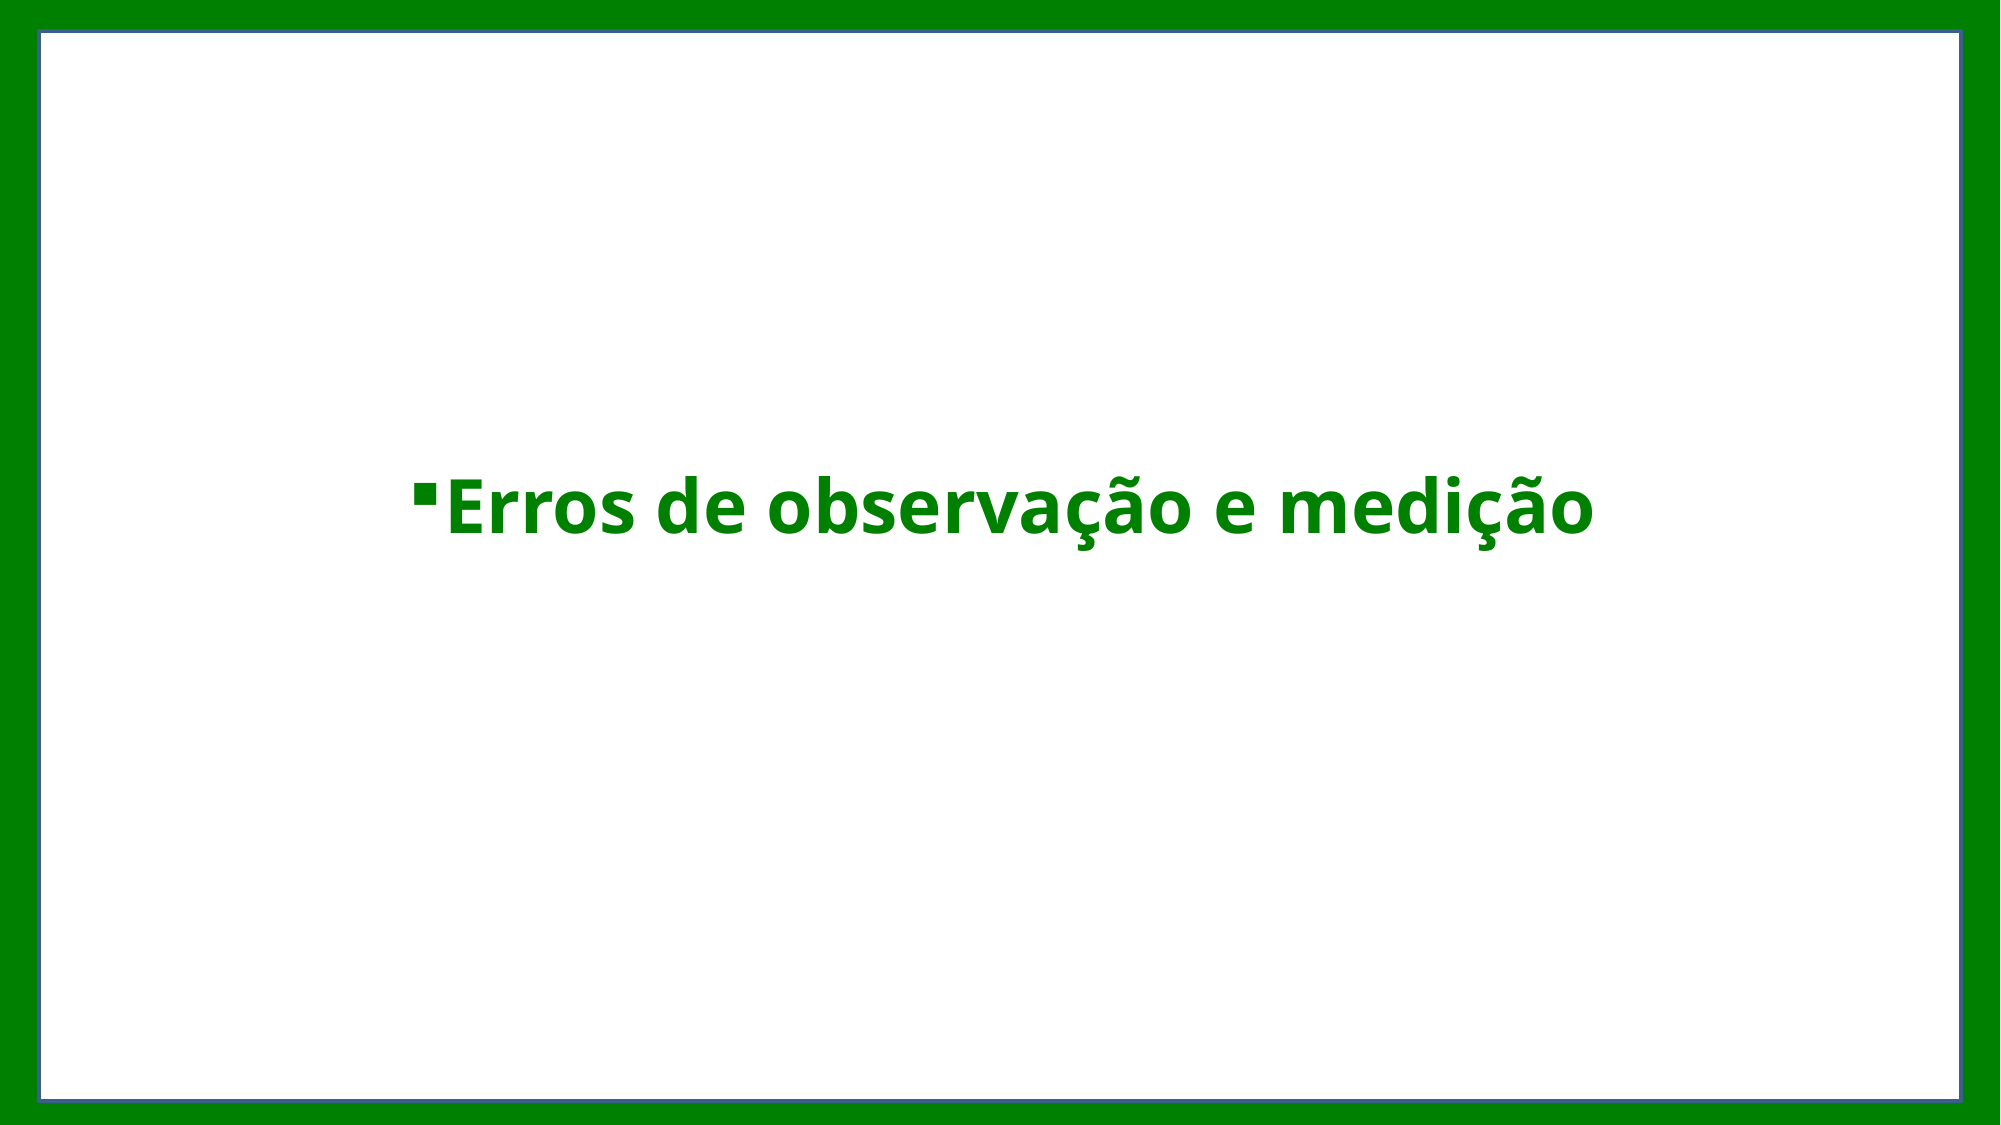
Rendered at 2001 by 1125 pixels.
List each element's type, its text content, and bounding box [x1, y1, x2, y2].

title Erros de observação e medição [387, 407, 1638, 600]
